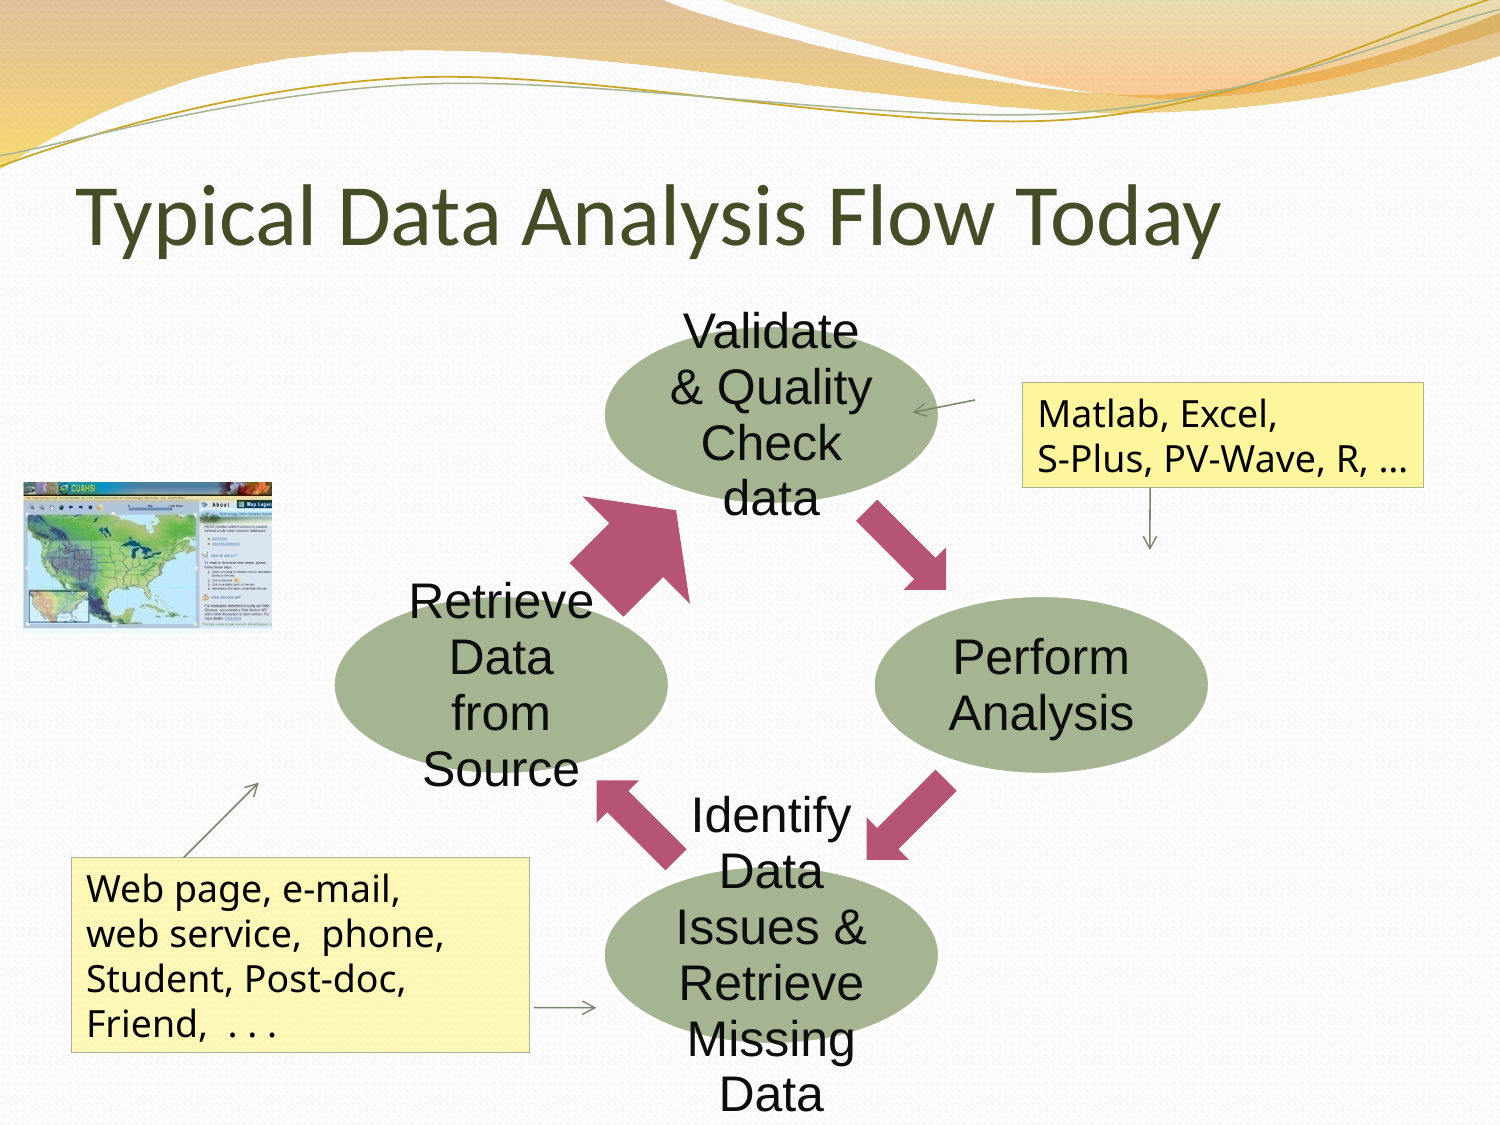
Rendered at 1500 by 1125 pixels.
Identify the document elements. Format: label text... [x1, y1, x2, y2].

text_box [912, 399, 976, 413]
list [95, 324, 1447, 1046]
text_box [183, 782, 259, 858]
picture [21, 482, 272, 634]
text_box Web page, e-mail, web service, phone, Student, Post-doc, Friend, . . . [71, 857, 92, 1053]
title Typical Data Analysis Flow Today [75, 75, 1425, 263]
